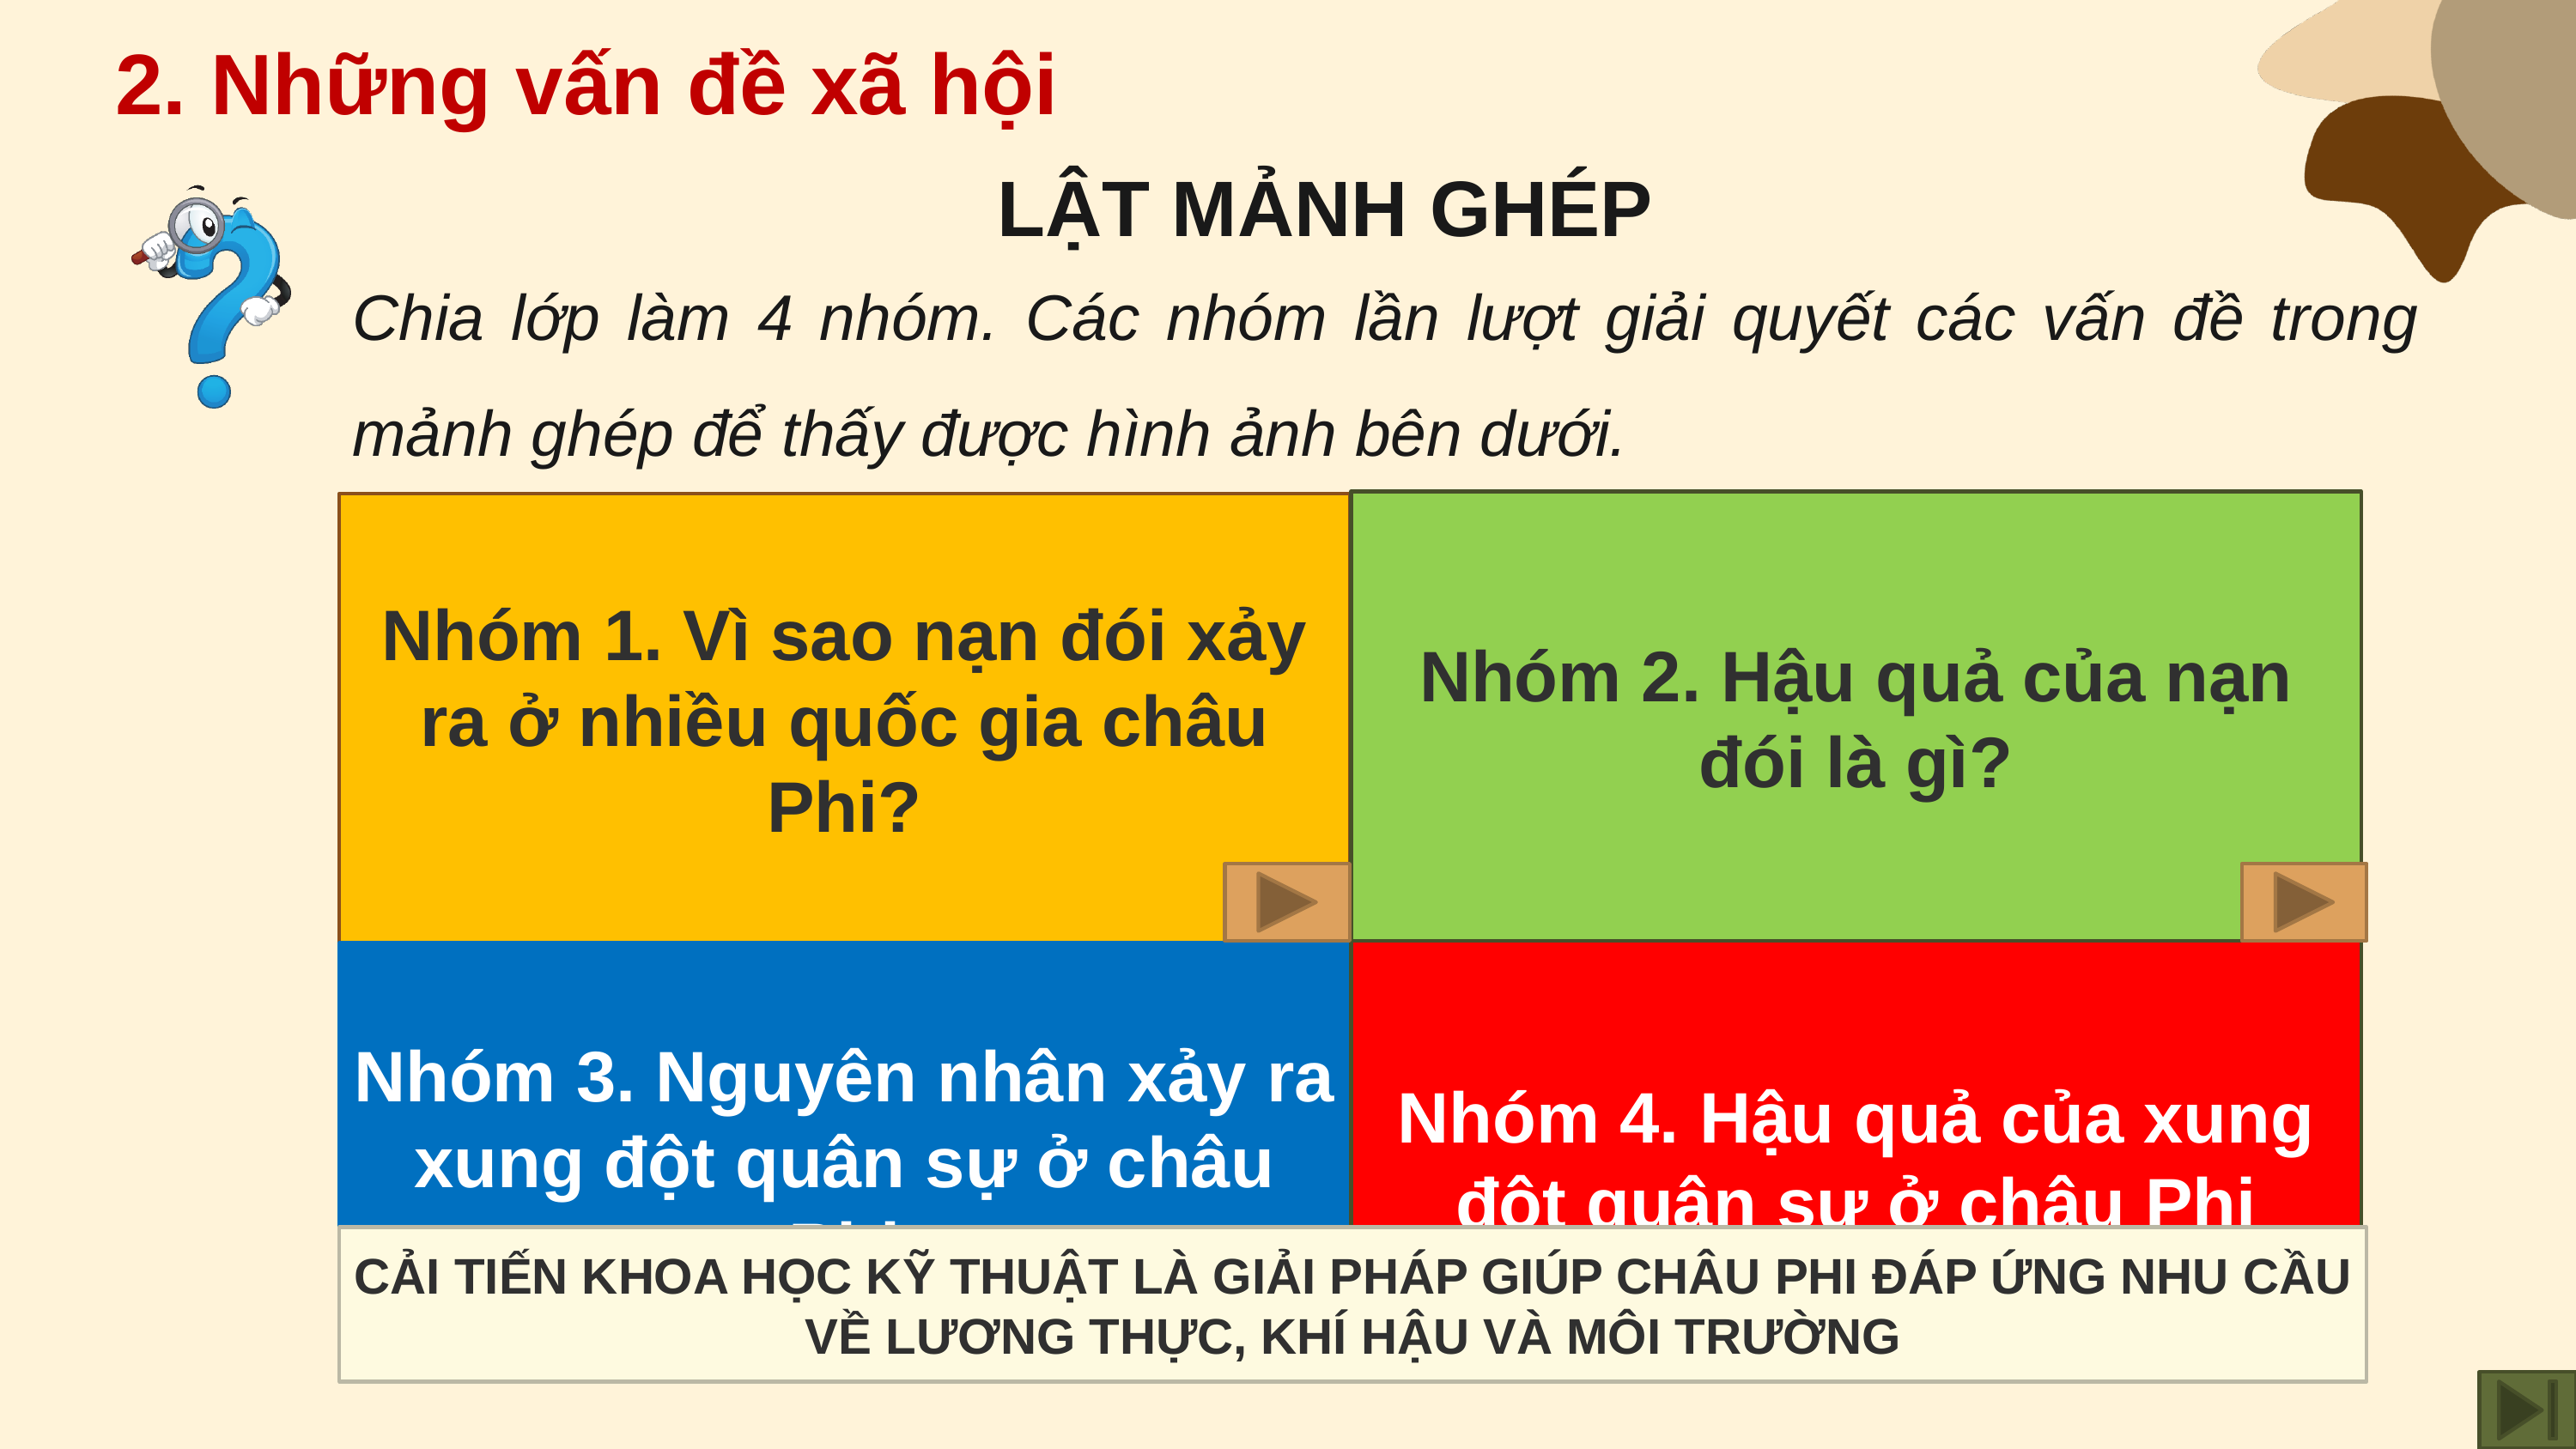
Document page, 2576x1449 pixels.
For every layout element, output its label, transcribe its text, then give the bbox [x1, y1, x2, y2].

picture [130, 184, 291, 409]
text_box LẬT MẢNH GHÉP [643, 151, 2008, 258]
text_box 2. Những vấn đề xã hội [102, 21, 1072, 138]
text_box Nhóm 2. Hậu quả của nạn đói là gì? [1349, 489, 2363, 504]
text_box Chia lớp làm 4 nhóm. Các nhóm lần lượt giải quyết các vấn đề trong mảnh ghép để thấy được hình ảnh bên dưới. [339, 231, 2433, 476]
picture [339, 505, 2362, 1377]
text_box Nhóm 1. Vì sao nạn đói xảy ra ở nhiều quốc gia châu Phi? [337, 492, 1349, 505]
picture [2159, 0, 2576, 373]
text_box [2477, 1370, 2576, 1449]
